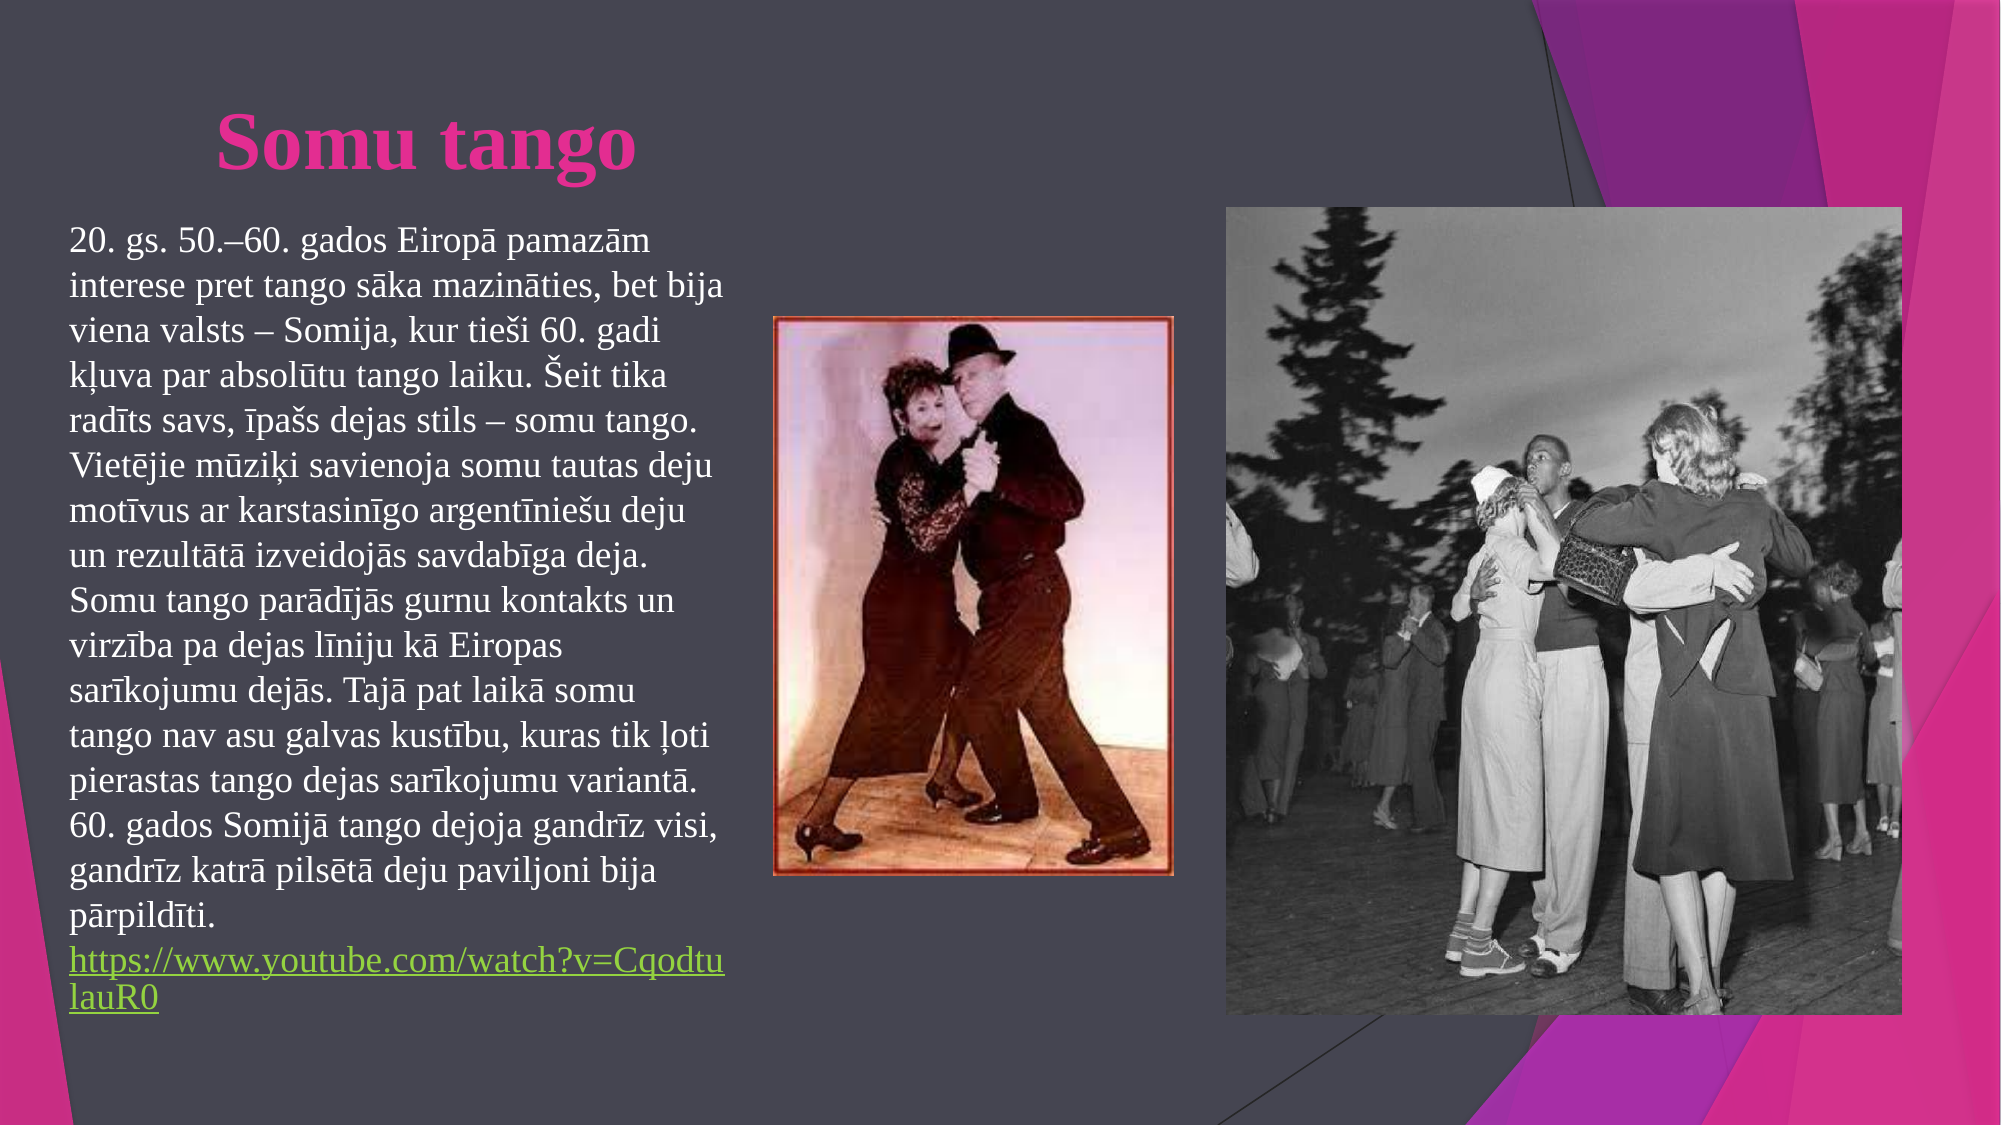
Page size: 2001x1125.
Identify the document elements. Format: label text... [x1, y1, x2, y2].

title Somu tango [111, 43, 744, 194]
list 20. gs. 50.–60. gados Eiropā pamazām interese pret tango sāka mazināties, bet bija viena valsts – Somija, kur tieši 60. gadi kļuva par absolūtu tango laiku. Šeit tika radīts savs, īpašs dejas stils – somu tango. Vietējie mūziķi savienoja somu tautas deju motīvus ar karstasinīgo argentīniešu deju un rezultātā izveidojās savdabīga deja. Somu tango parādījās gurnu kontakts un virzība pa dejas līniju kā Eiropas sarīkojumu dejās. Tajā pat laikā somu tango nav asu galvas kustību, kuras tik ļoti pierastas tango dejas sarīkojumu variantā. 60. gados Somijā tango dejoja gandrīz visi, gandrīz katrā pilsētā deju paviljoni bija pārpildīti. https://www.youtube.com/watch?v=CqodtulauR0 [54, 207, 744, 1067]
picture [1225, 206, 1903, 1015]
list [773, 316, 1175, 876]
